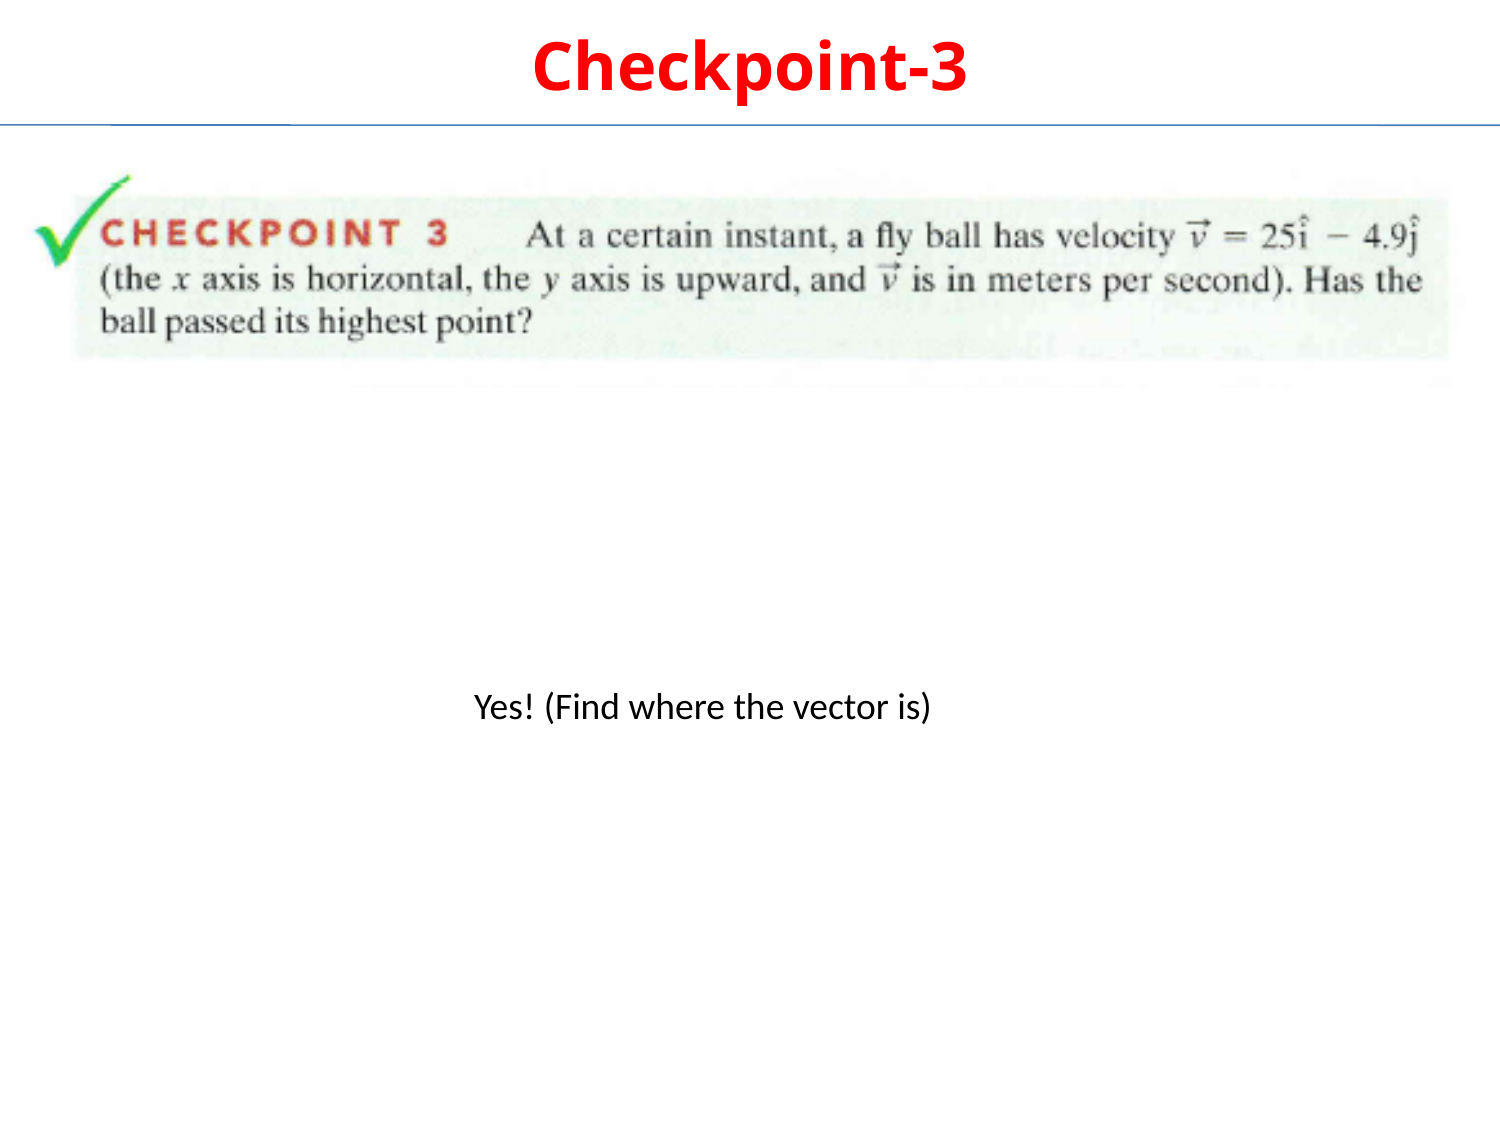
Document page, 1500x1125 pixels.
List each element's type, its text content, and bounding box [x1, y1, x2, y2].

text_box Checkpoint-3 [249, 16, 1250, 112]
picture [24, 168, 1468, 388]
text_box Yes! (Find where the vector is) [459, 674, 1060, 735]
